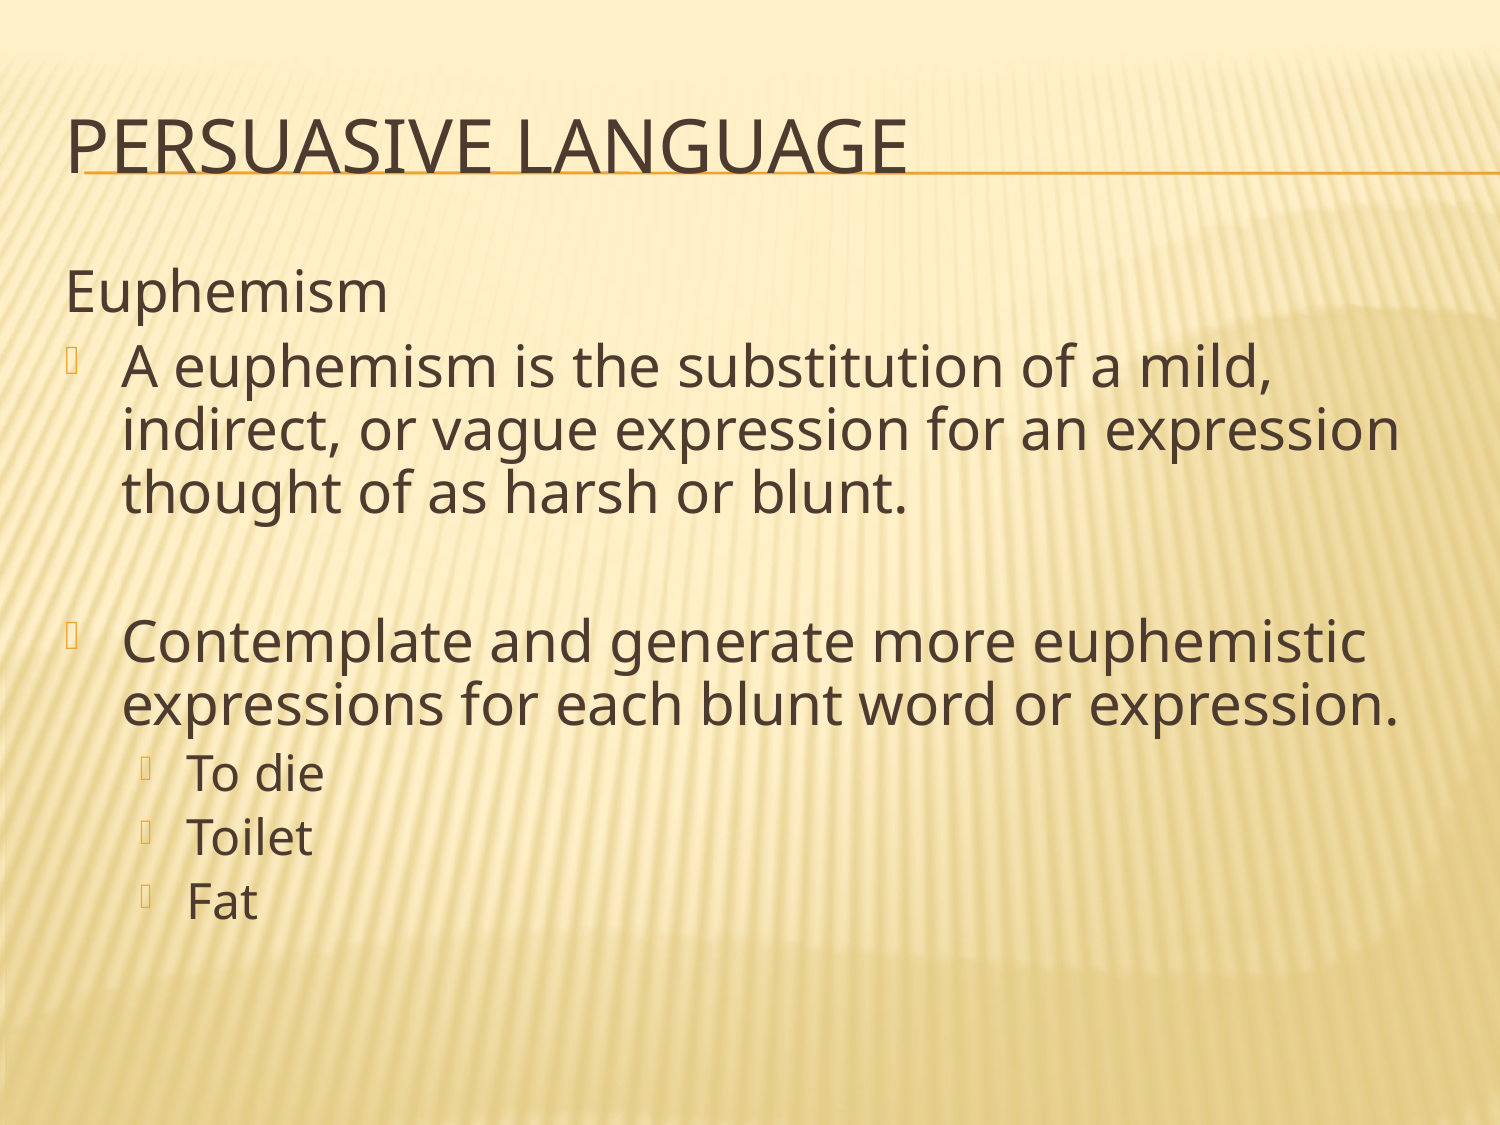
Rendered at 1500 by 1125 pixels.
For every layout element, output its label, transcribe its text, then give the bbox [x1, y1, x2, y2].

list Euphemism A euphemism is the substitution of a mild, indirect, or vague expression for an expression thought of as harsh or blunt. Contemplate and generate more euphemistic expressions for each blunt word or expression. To die Toilet Fat [50, 254, 1475, 998]
title Persuasive language [50, 75, 1475, 213]
